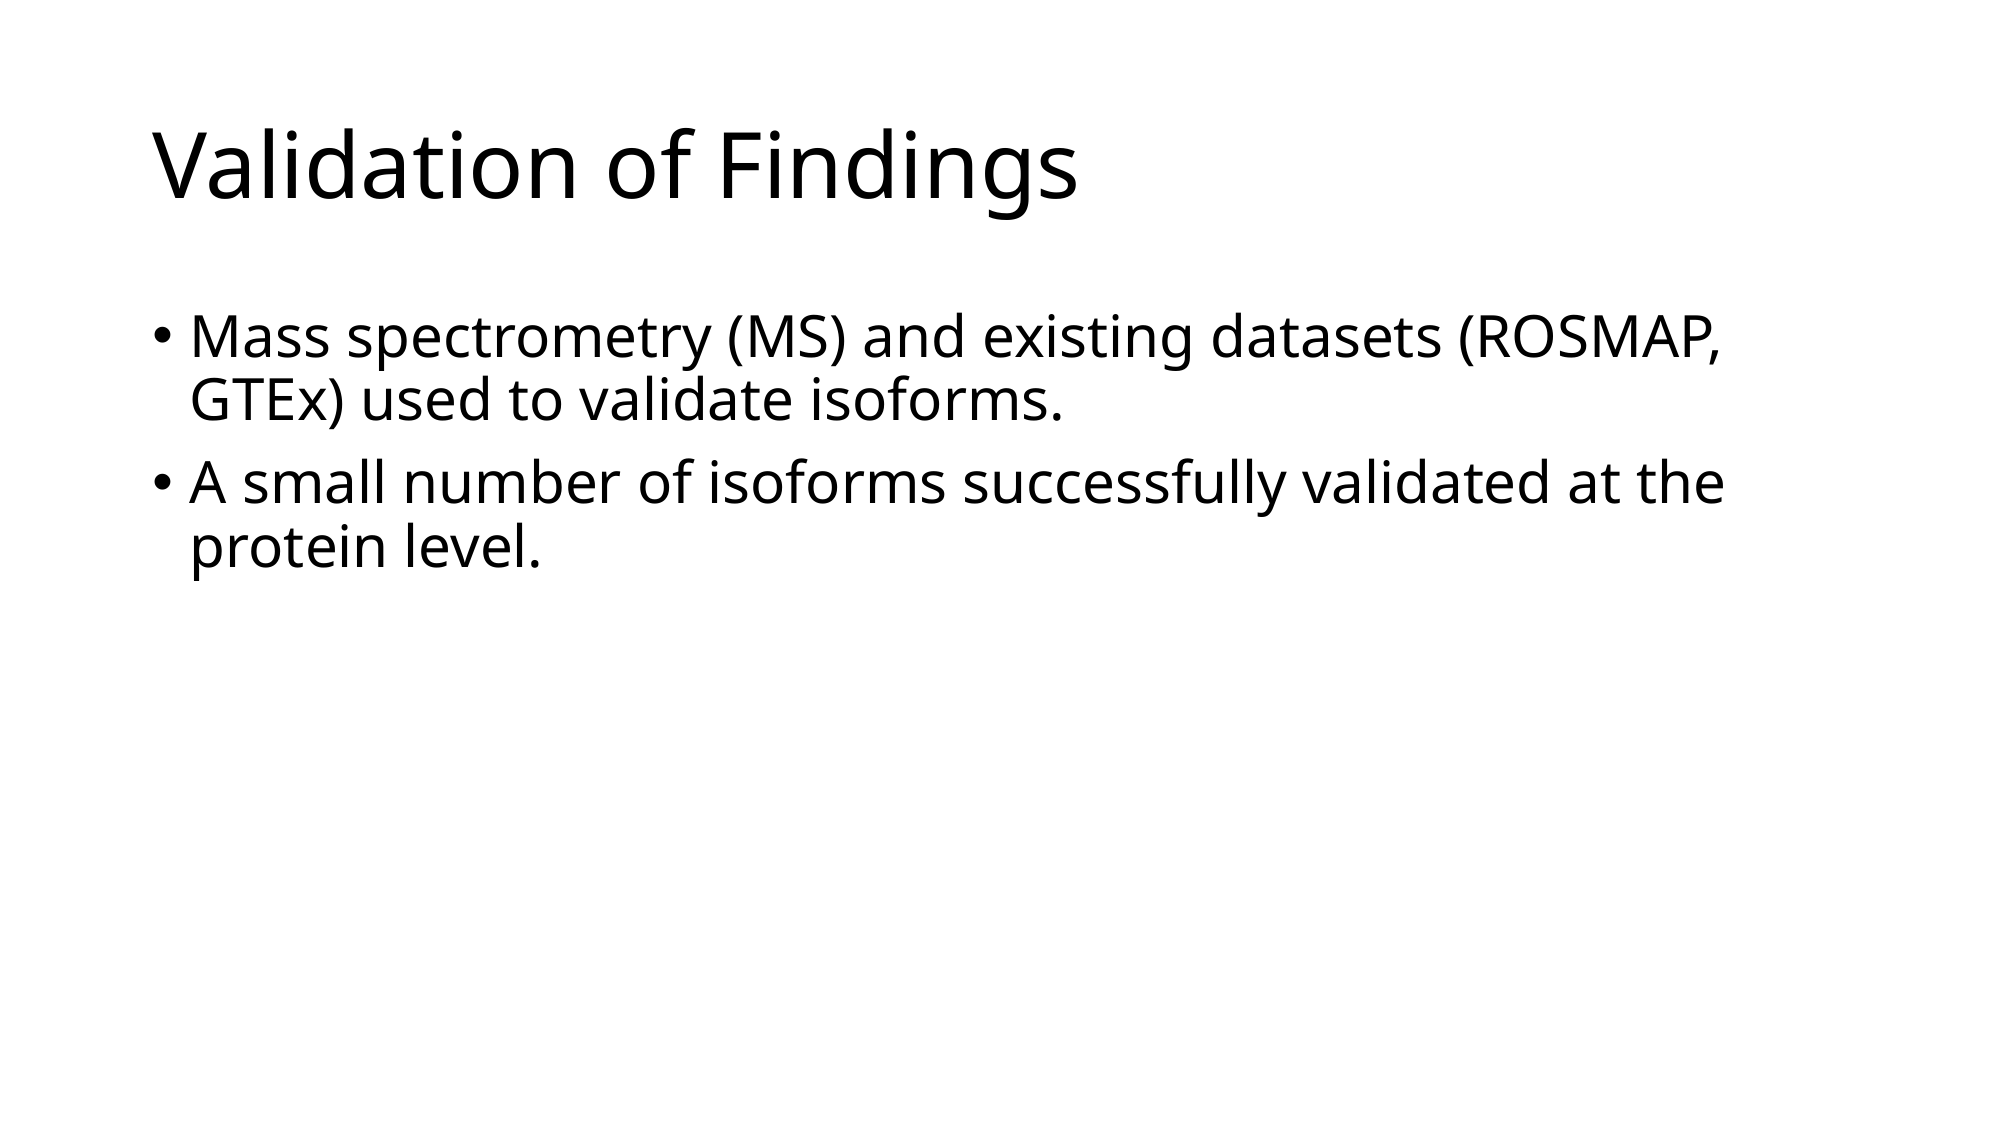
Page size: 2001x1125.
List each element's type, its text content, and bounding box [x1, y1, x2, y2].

list Mass spectrometry (MS) and existing datasets (ROSMAP, GTEx) used to validate isoforms. A small number of isoforms successfully validated at the protein level. [137, 299, 1863, 1014]
title Validation of Findings [137, 59, 1863, 278]
